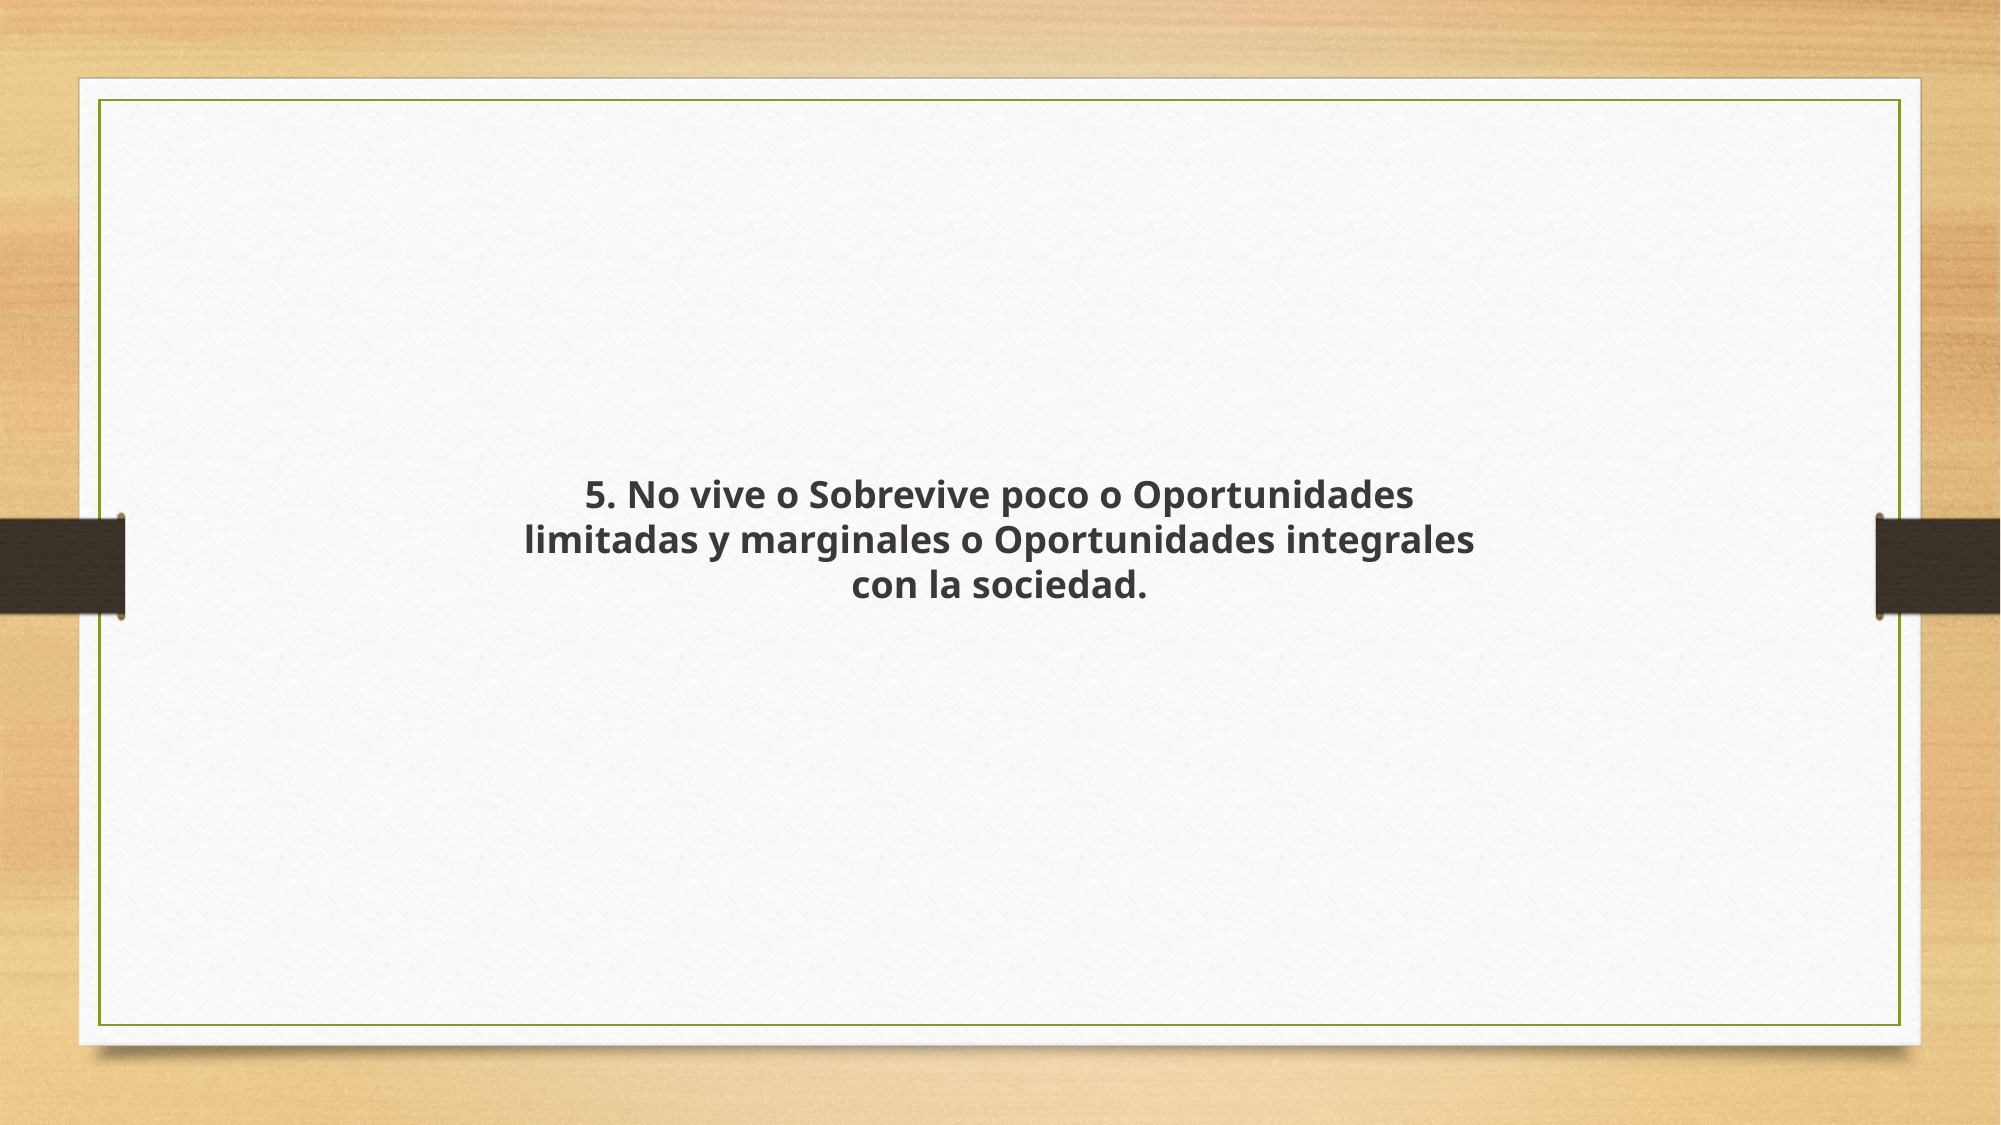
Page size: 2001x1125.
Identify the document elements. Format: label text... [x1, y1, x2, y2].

text_box 5. No vive o Sobrevive poco o Oportunidades limitadas y marginales o Oportunidades integrales con la sociedad. [500, 464, 1500, 614]
picture [0, 0, 2001, 1125]
